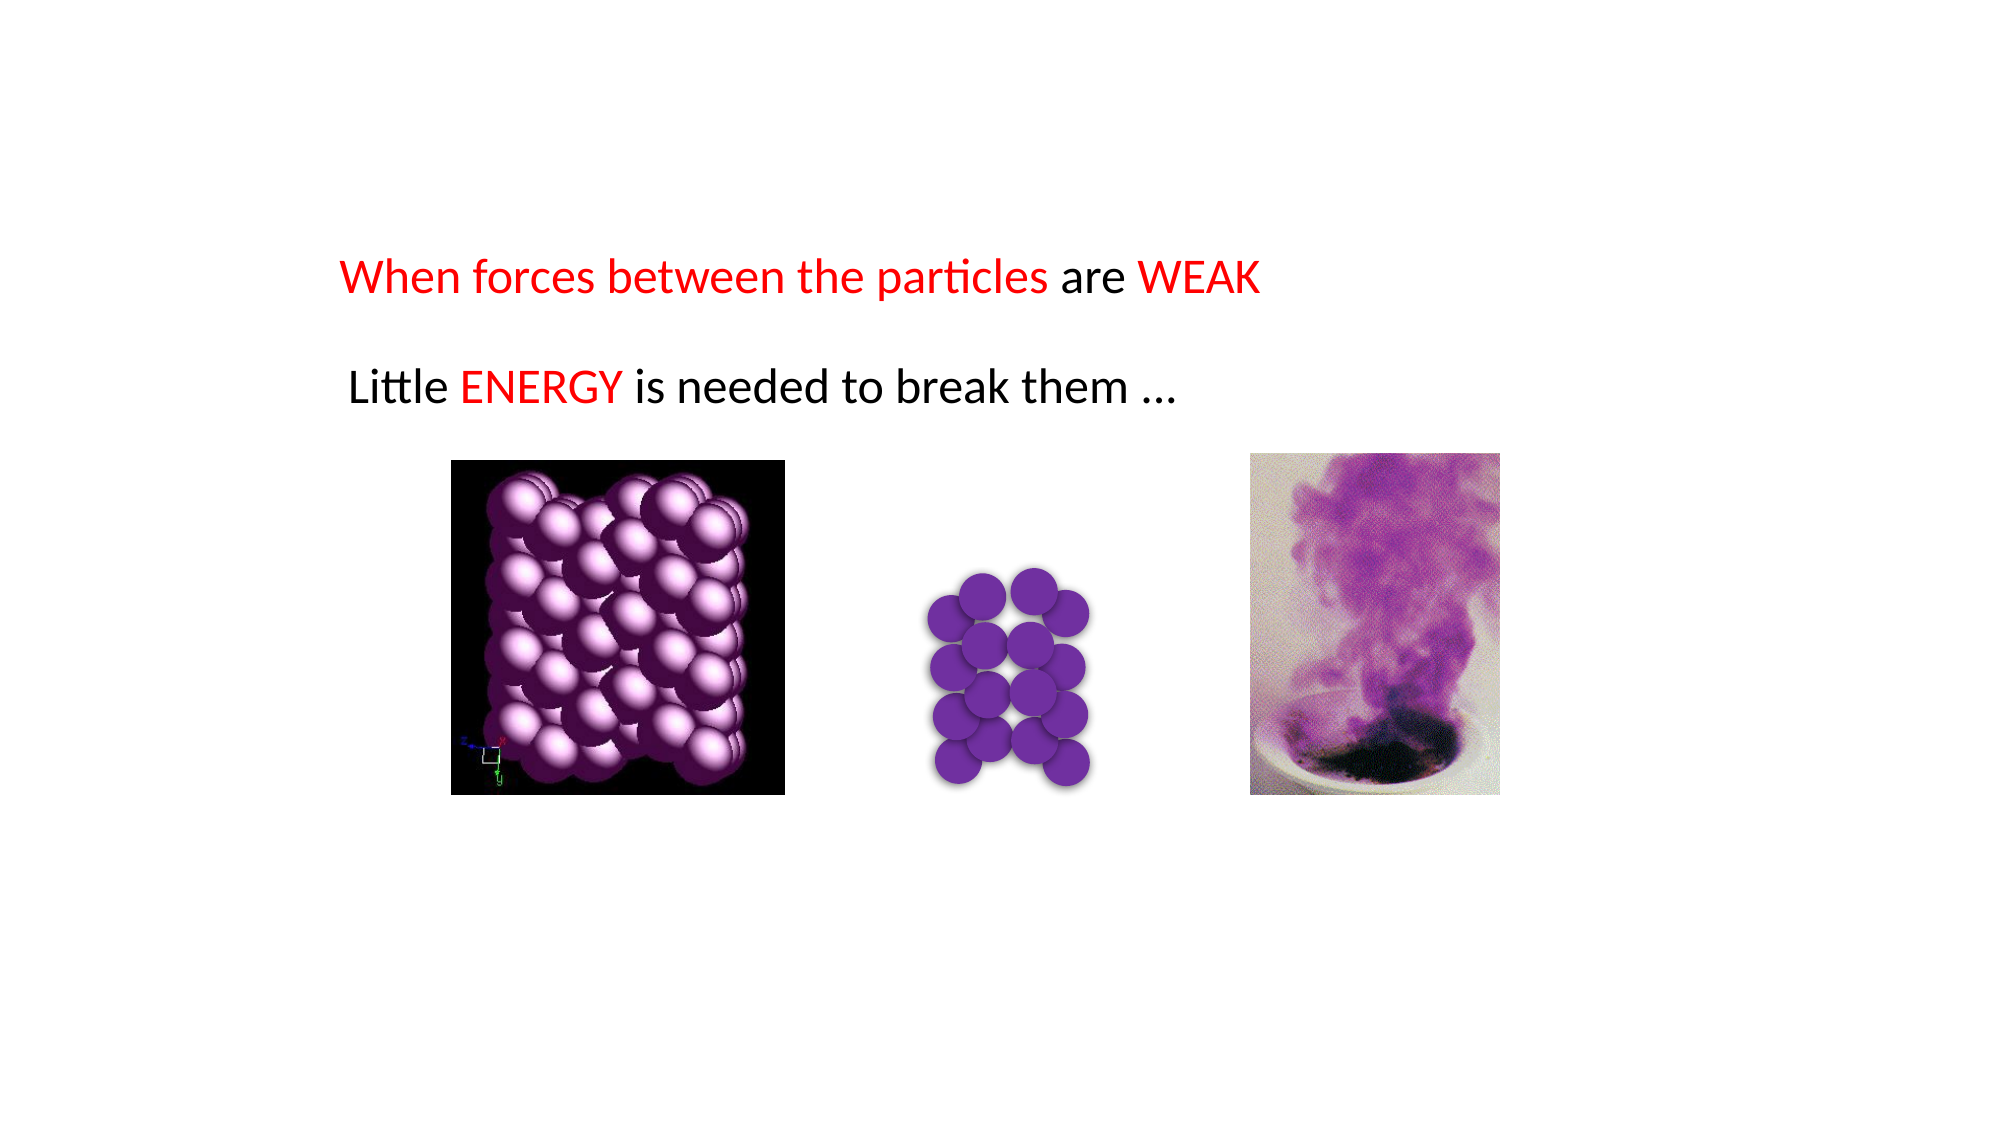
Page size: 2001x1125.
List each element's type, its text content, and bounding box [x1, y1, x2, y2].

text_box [932, 692, 1012, 741]
text_box When forces between the particles are WEAK [324, 235, 1588, 311]
picture [1250, 453, 1500, 795]
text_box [1011, 717, 1090, 787]
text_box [930, 622, 1009, 692]
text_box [935, 741, 1011, 784]
picture [450, 460, 785, 795]
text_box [1006, 621, 1086, 691]
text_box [1009, 669, 1089, 739]
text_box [1010, 568, 1090, 638]
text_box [927, 573, 1007, 643]
text_box Little ENERGY is needed to break them ... [320, 346, 1500, 422]
